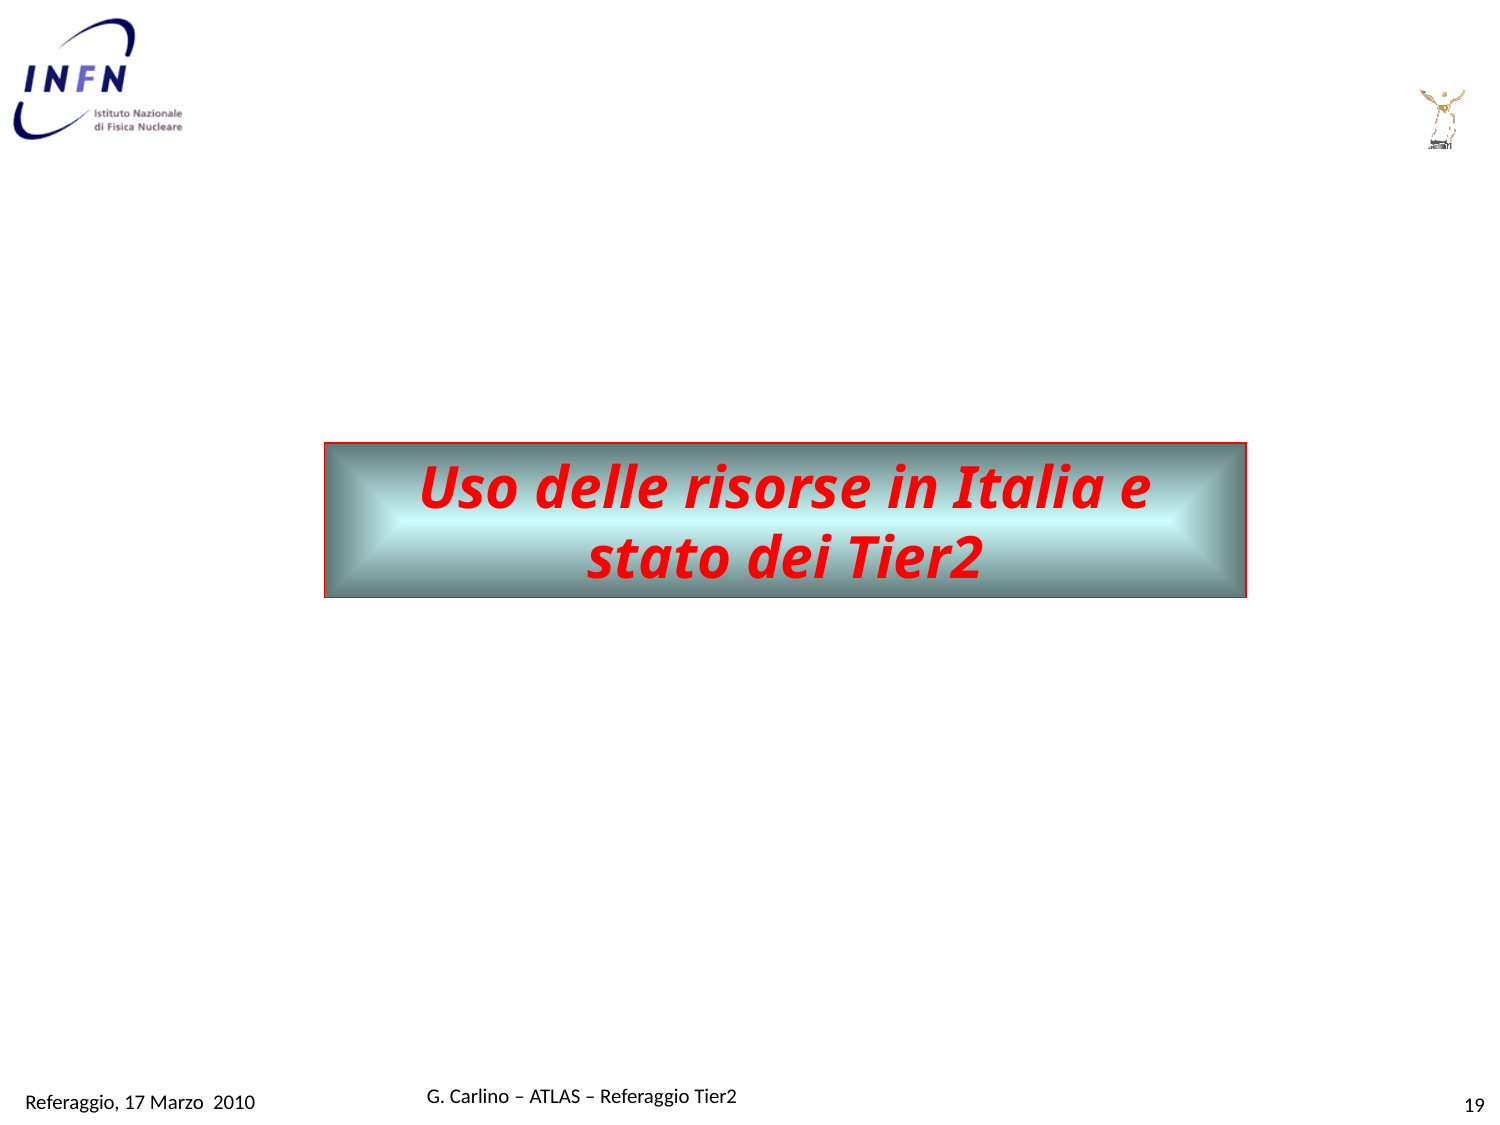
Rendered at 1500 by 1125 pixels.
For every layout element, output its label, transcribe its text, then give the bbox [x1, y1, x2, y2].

picture [0, 5, 199, 155]
text_box Uso delle risorse in Italia e stato dei Tier2 [324, 442, 1247, 598]
picture [1381, 0, 1500, 149]
